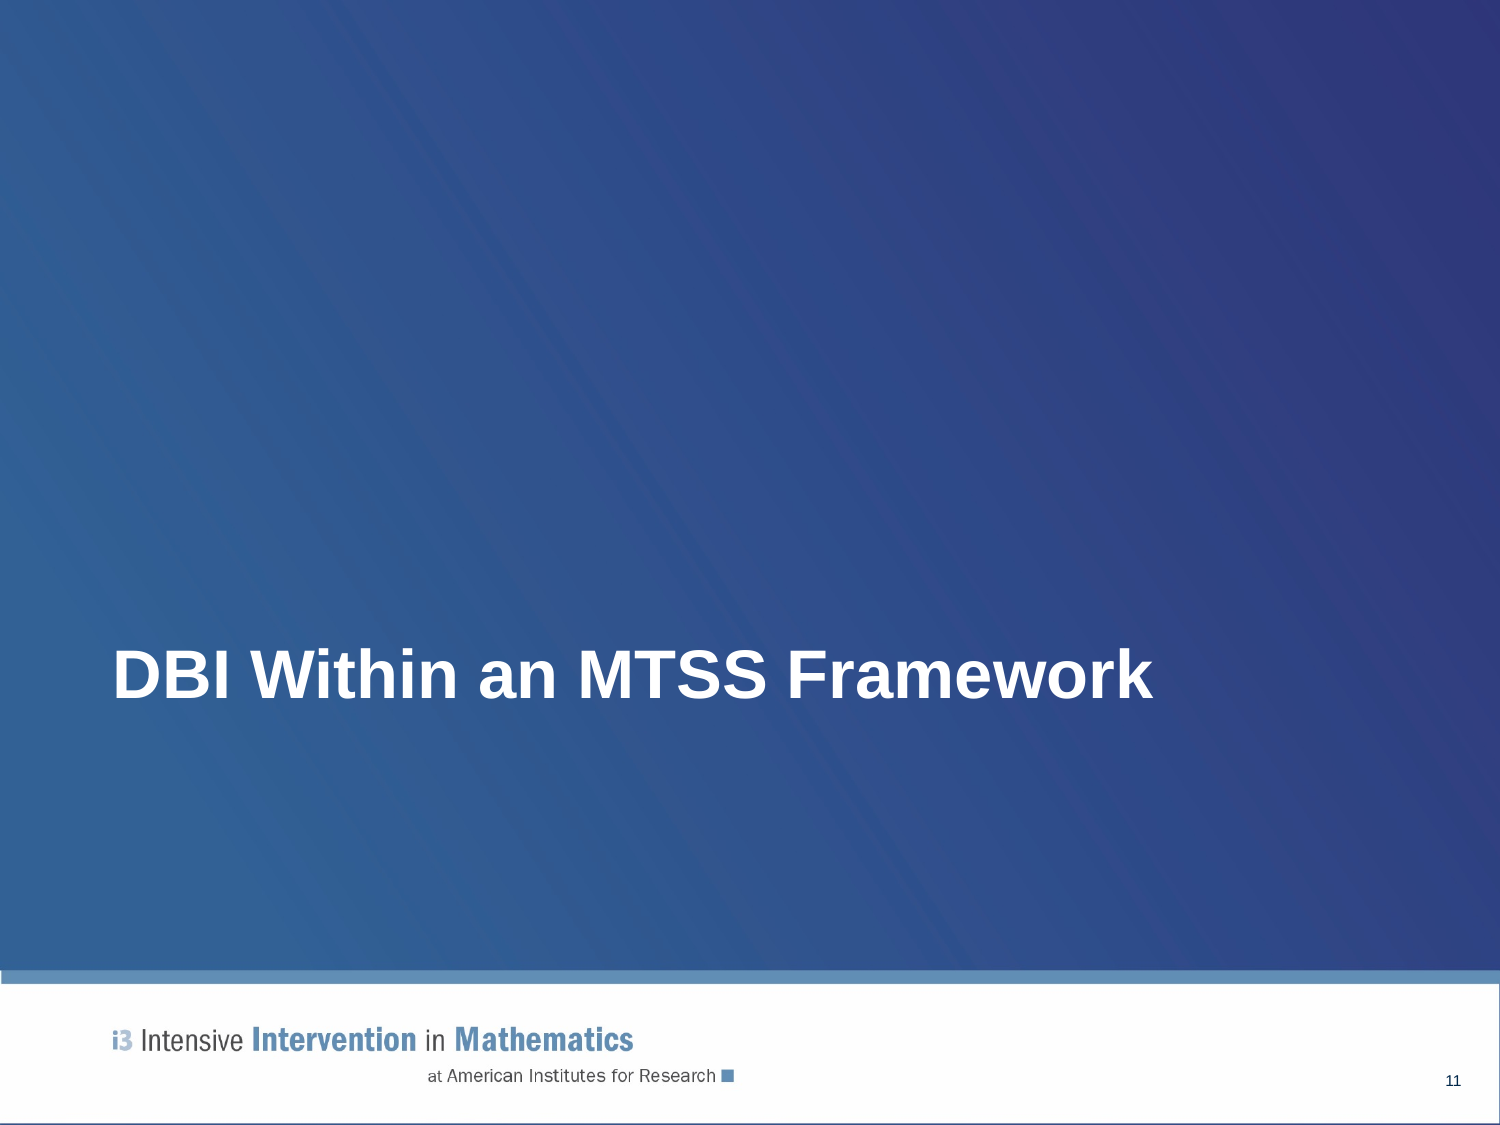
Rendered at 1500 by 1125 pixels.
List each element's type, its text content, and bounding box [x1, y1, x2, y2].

title DBI Within an MTSS Framework [112, 621, 1463, 721]
slide_number 11 [1442, 1070, 1462, 1090]
picture [0, 0, 1500, 1125]
